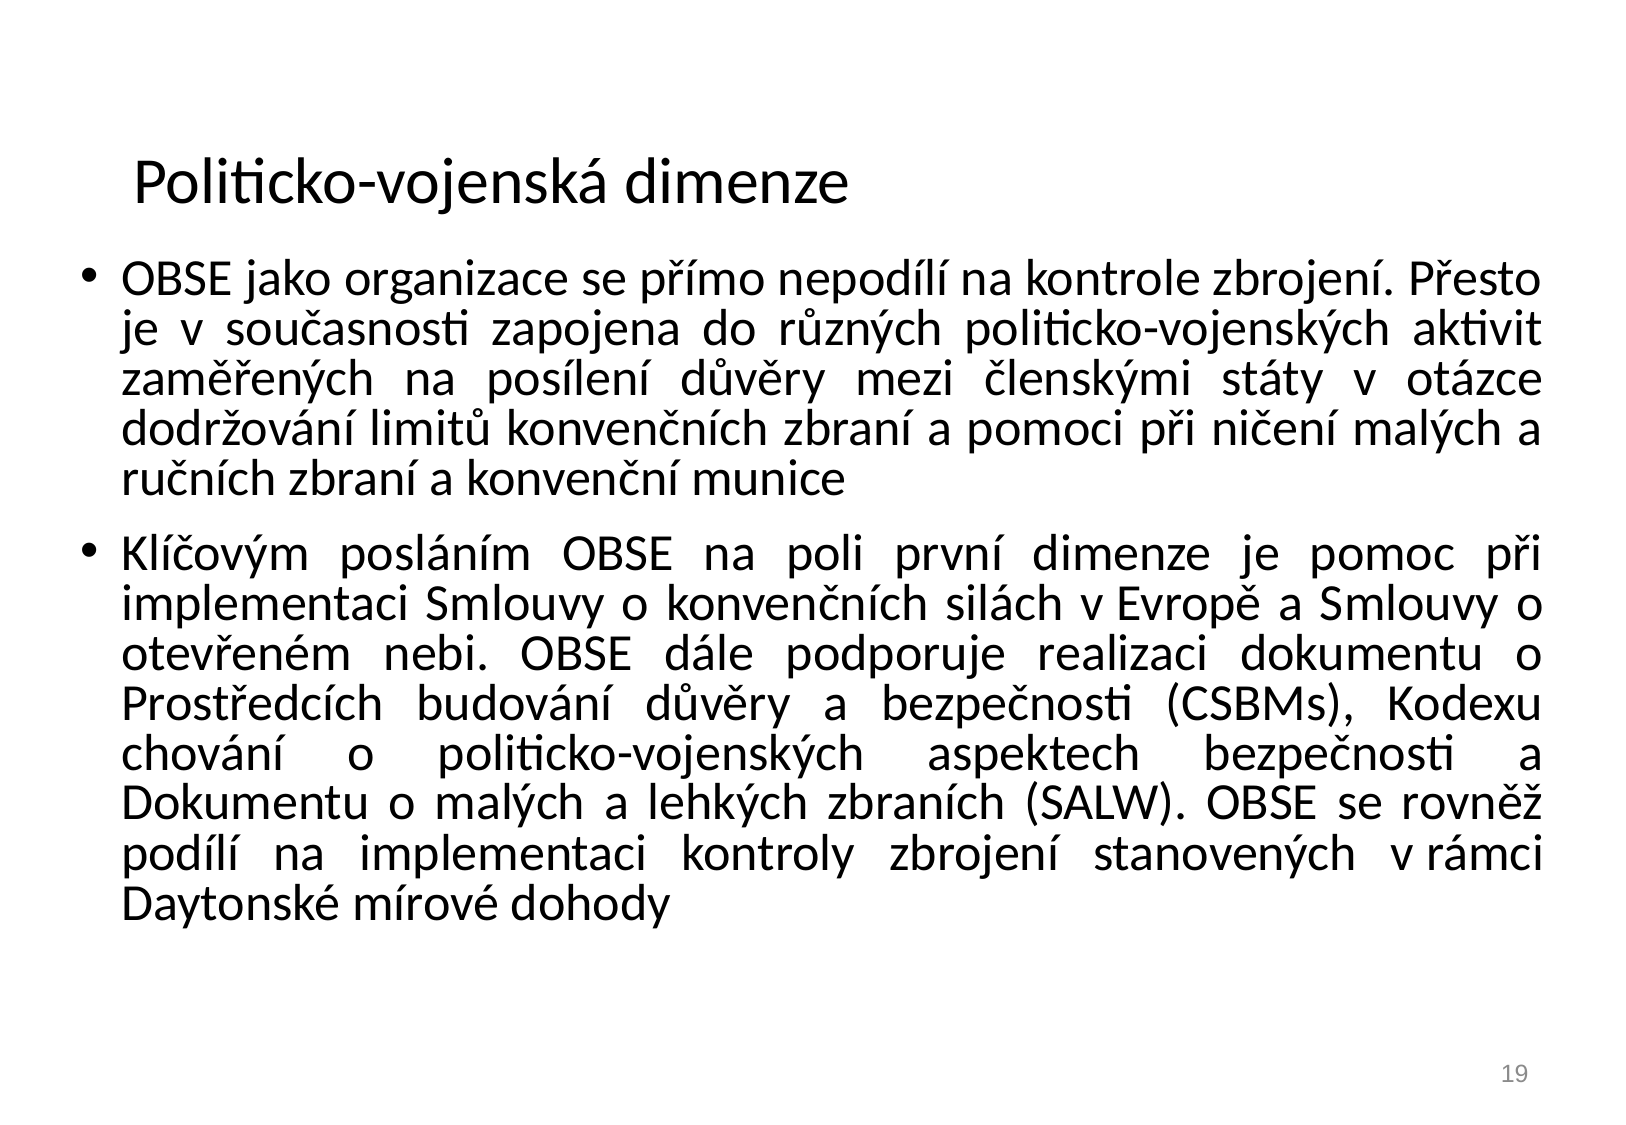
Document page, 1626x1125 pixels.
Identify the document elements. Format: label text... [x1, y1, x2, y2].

list OBSE jako organizace se přímo nepodílí na kontrole zbrojení. Přesto je v současnosti zapojena do různých politicko-vojenských aktivit zaměřených na posílení důvěry mezi členskými státy v otázce dodržování limitů konvenčních zbraní a pomoci při ničení malých a ručních zbraní a konvenční munice Klíčovým posláním OBSE na poli první dimenze je pomoc při implementaci Smlouvy o konvenčních silách v Evropě a Smlouvy o otevřeném nebi. OBSE dále podporuje realizaci dokumentu o Prostředcích budování důvěry a bezpečnosti (CSBMs), Kodexu chování o politicko-vojenských aspektech bezpečnosti a Dokumentu o malých a lehkých zbraních (SALW). OBSE se rovněž podílí na implementaci kontroly zbrojení stanovených v rámci Daytonské mírové dohody [64, 248, 1559, 1081]
slide_number 19 [1164, 1042, 1544, 1103]
title Politicko-vojenská dimenze [118, 129, 1512, 225]
